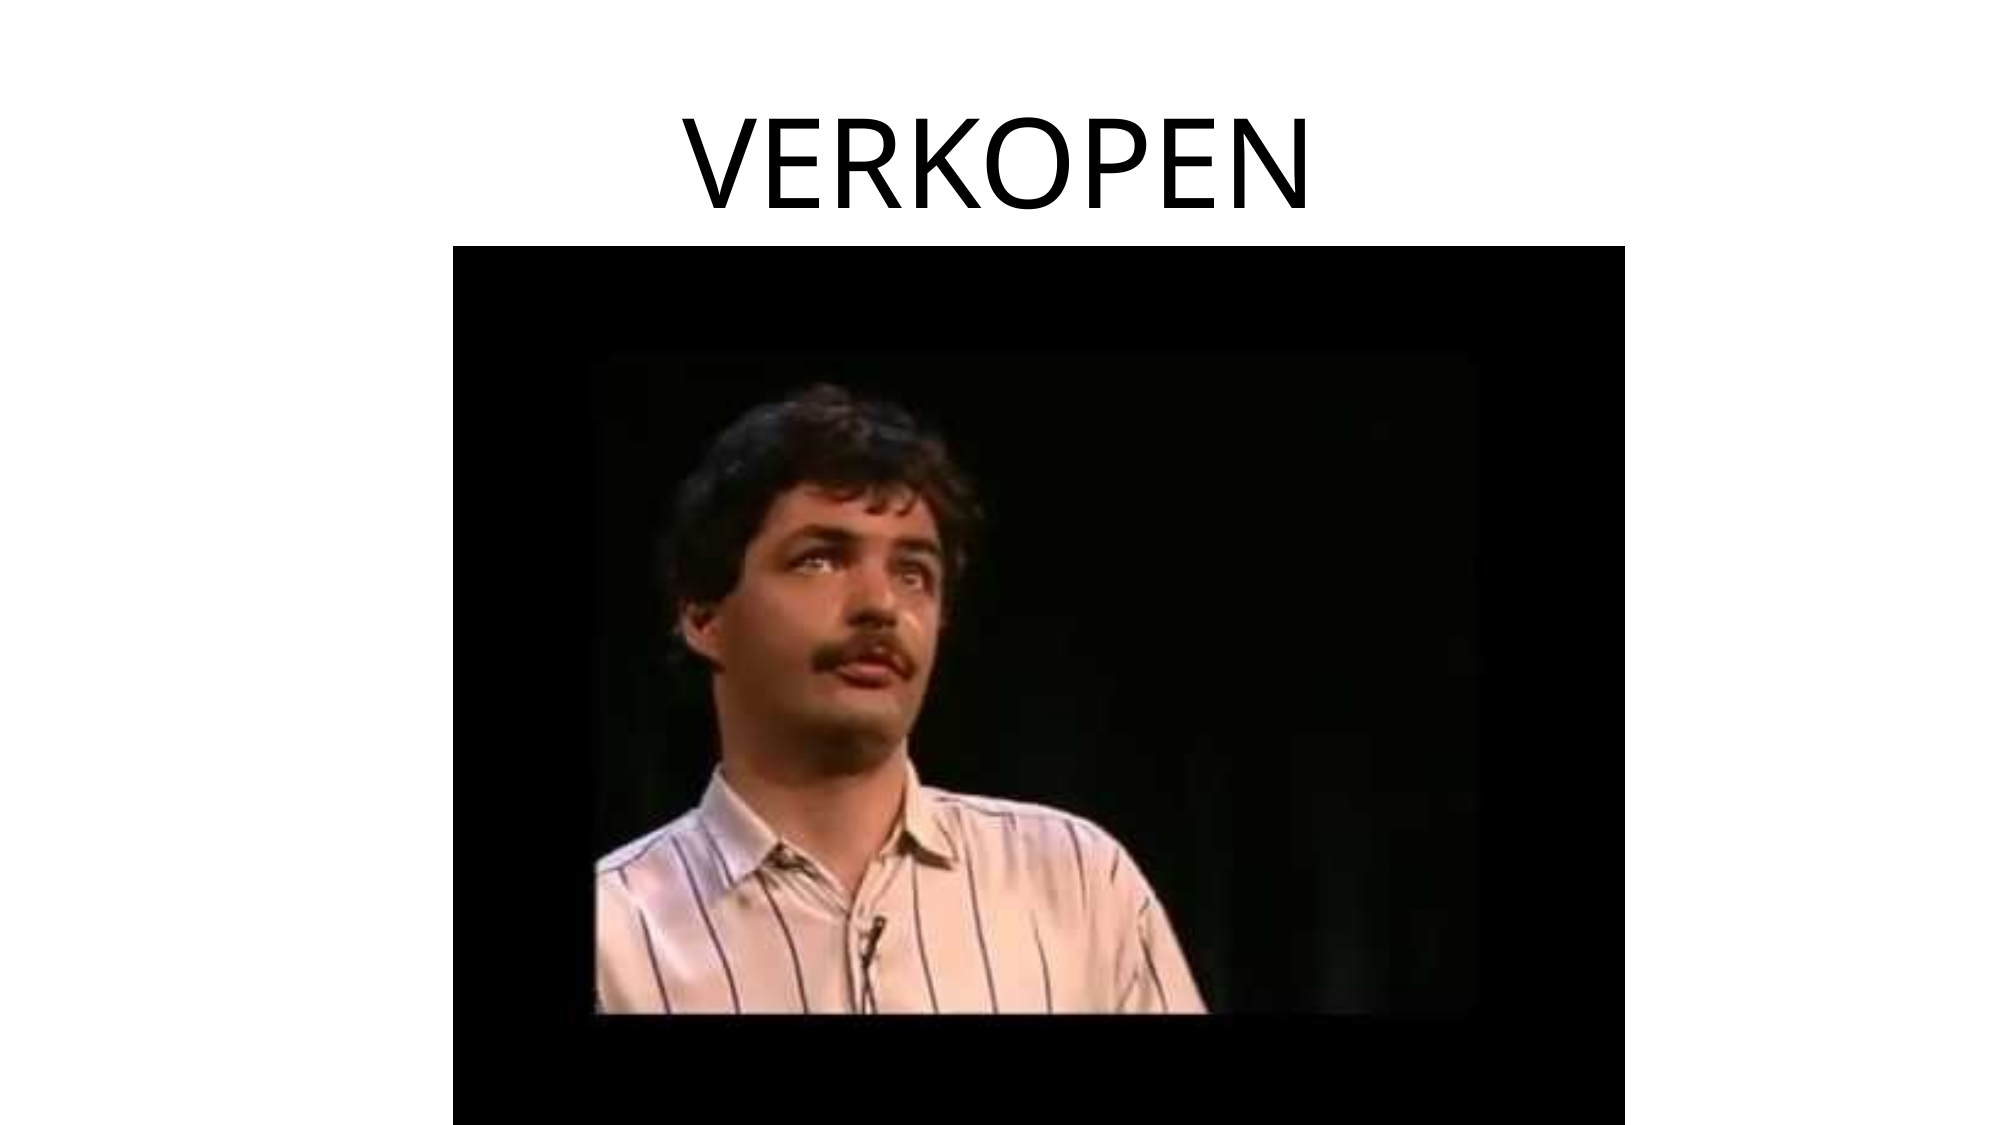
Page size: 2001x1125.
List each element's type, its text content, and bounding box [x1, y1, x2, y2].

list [452, 245, 1625, 1125]
title VERKOPEN [137, 59, 1863, 278]
